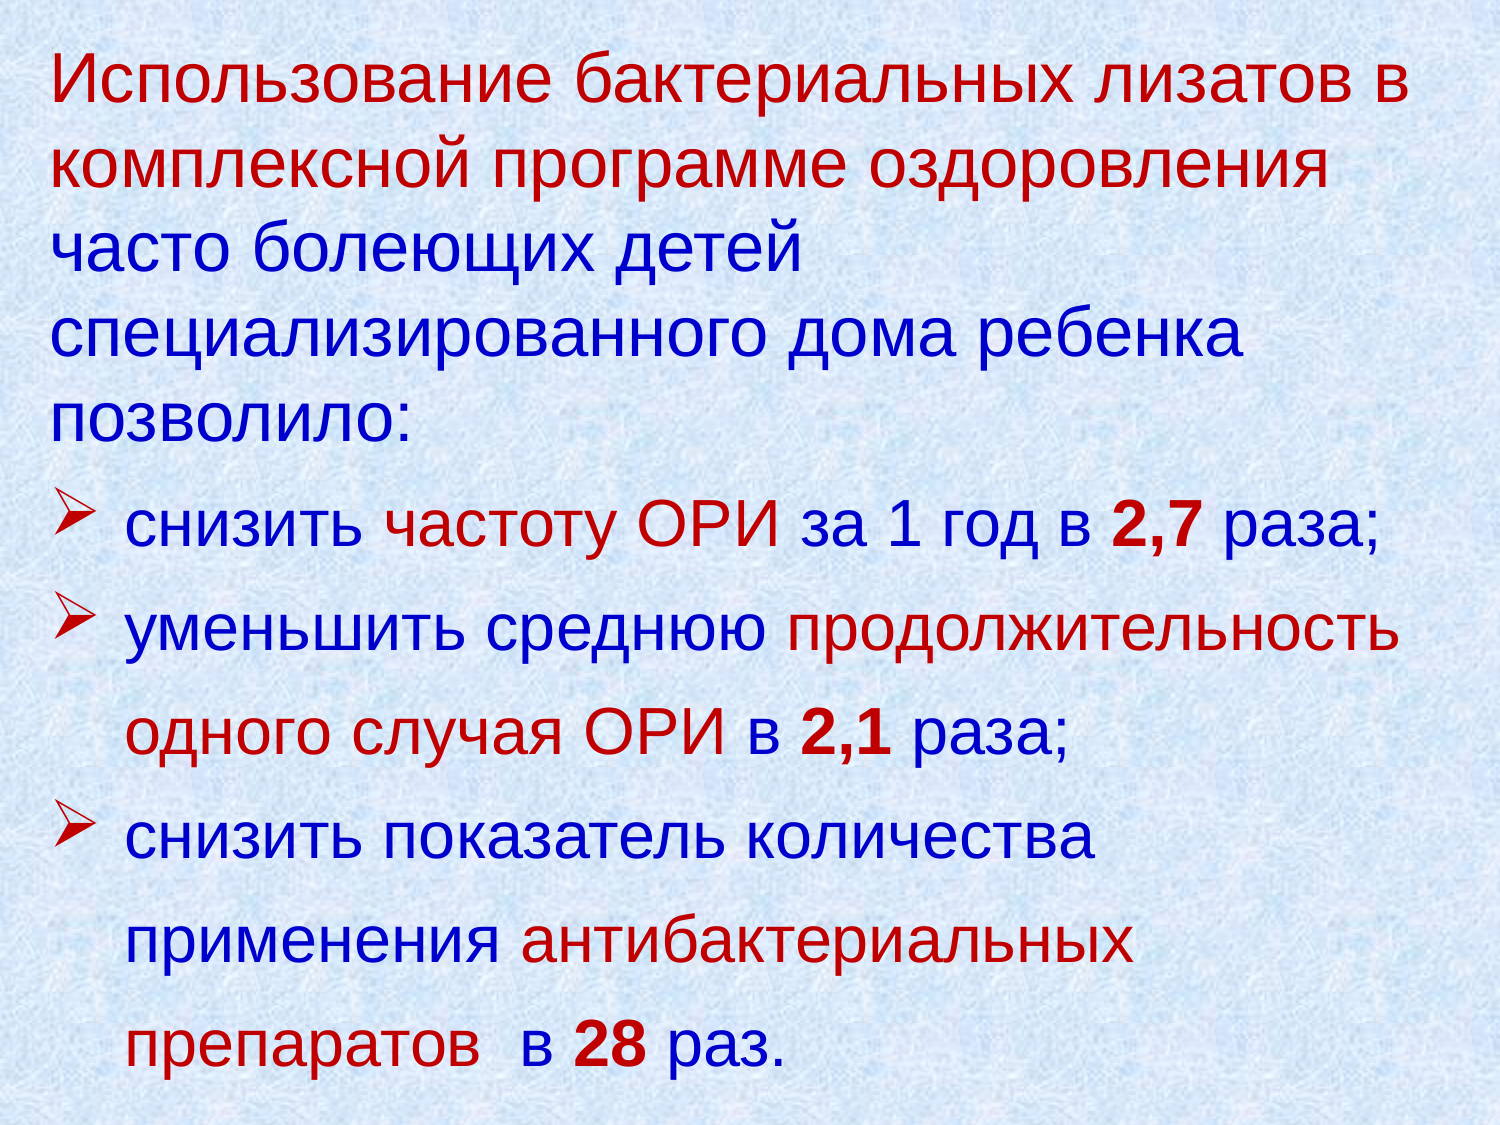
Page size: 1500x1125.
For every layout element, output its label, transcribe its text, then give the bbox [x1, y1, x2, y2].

picture [0, 0, 1500, 1125]
text_box Использование бактериальных лизатов в комплексной программе оздоровления часто болеющих детей специализированного дома ребенка позволило: снизить частоту ОРИ за 1 год в 2,7 раза; уменьшить среднюю продолжительность одного случая ОРИ в 2,1 раза; снизить показатель количества применения антибактериальных препаратов в 28 раз. [34, 23, 1469, 1087]
